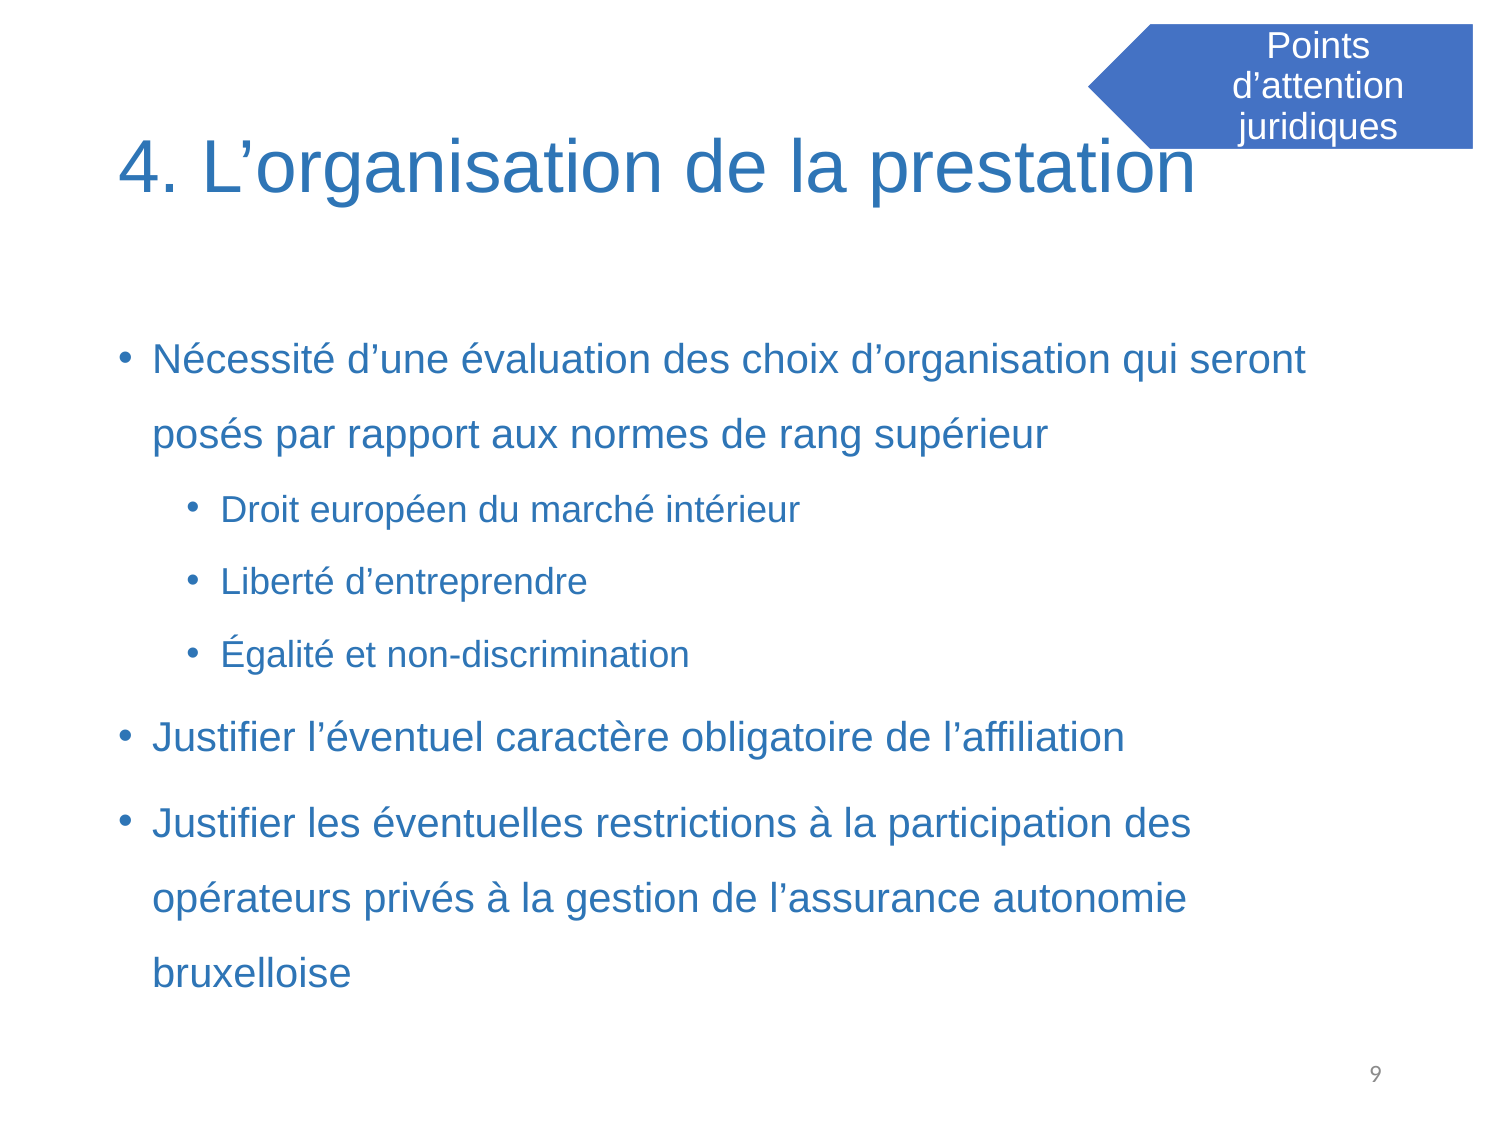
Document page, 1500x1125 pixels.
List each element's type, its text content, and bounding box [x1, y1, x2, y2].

title 4. L’organisation de la prestation [103, 59, 1397, 278]
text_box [1086, 23, 1474, 150]
slide_number 9 [1059, 1042, 1397, 1103]
list Nécessité d’une évaluation des choix d’organisation qui seront posés par rapport aux normes de rang supérieur Droit européen du marché intérieur Liberté d’entreprendre Égalité et non-discrimination Justifier l’éventuel caractère obligatoire de l’affiliation Justifier les éventuelles restrictions à la participation des opérateurs privés à la gestion de l’assurance autonomie bruxelloise [103, 299, 1397, 1014]
